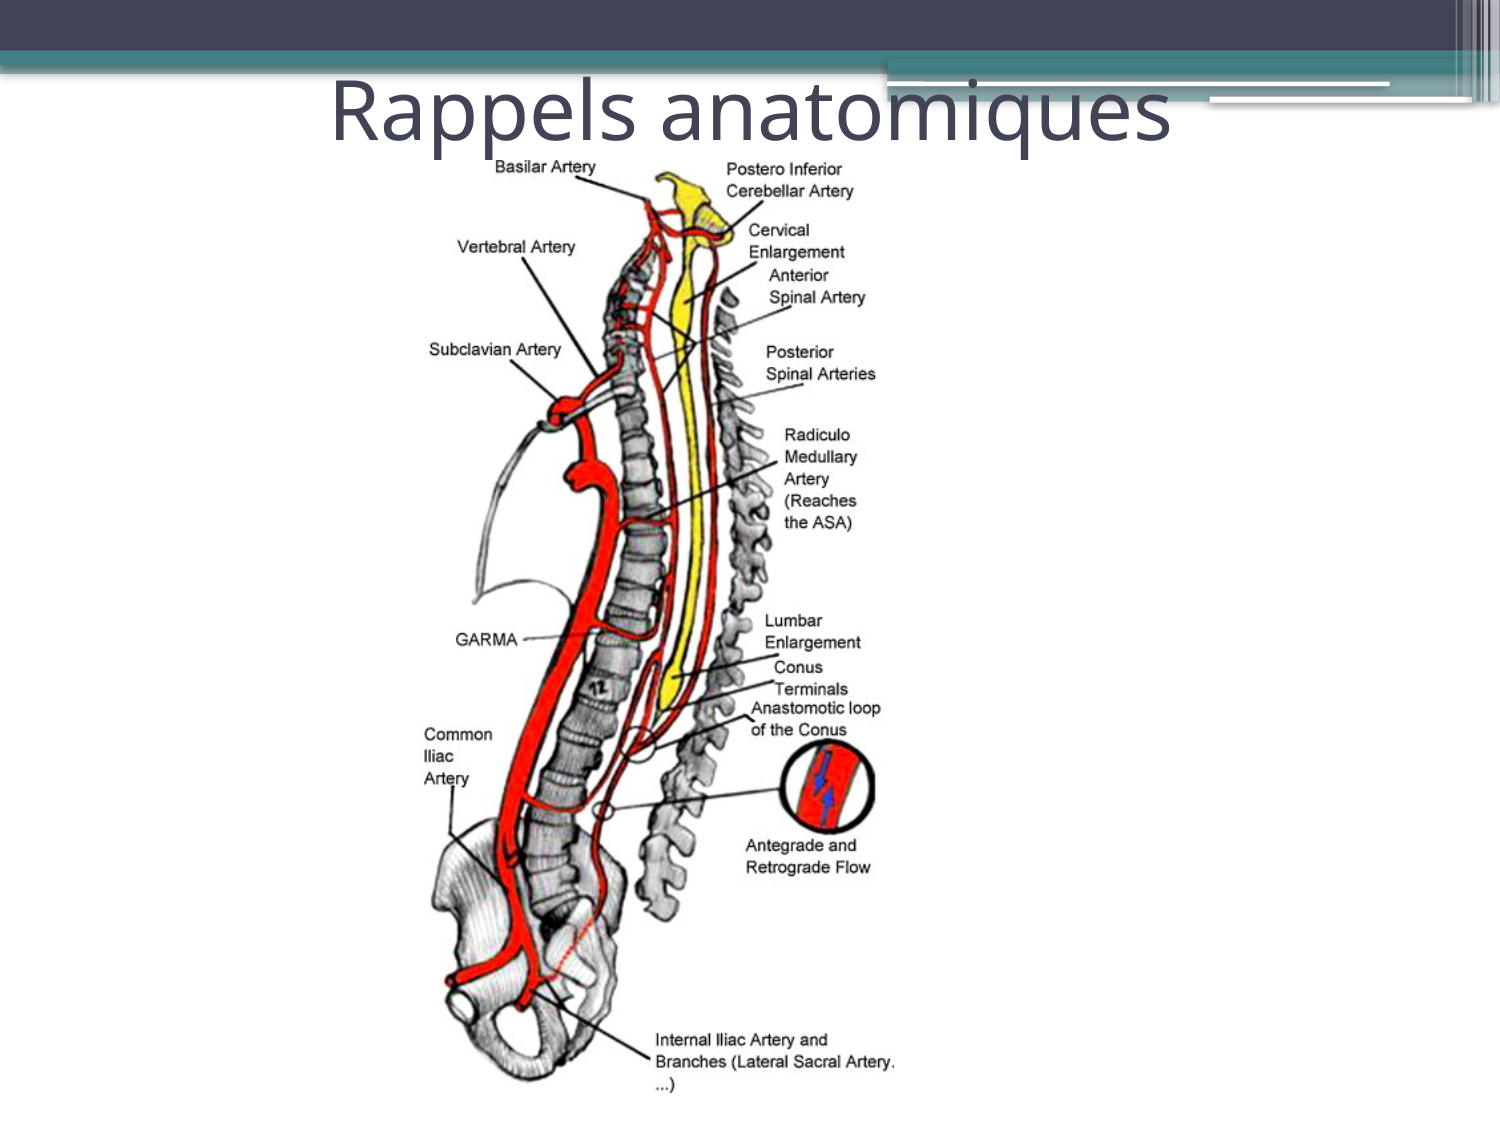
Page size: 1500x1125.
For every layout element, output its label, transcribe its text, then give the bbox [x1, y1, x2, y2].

picture [418, 160, 894, 1093]
title Rappels anatomiques [76, 19, 1427, 195]
